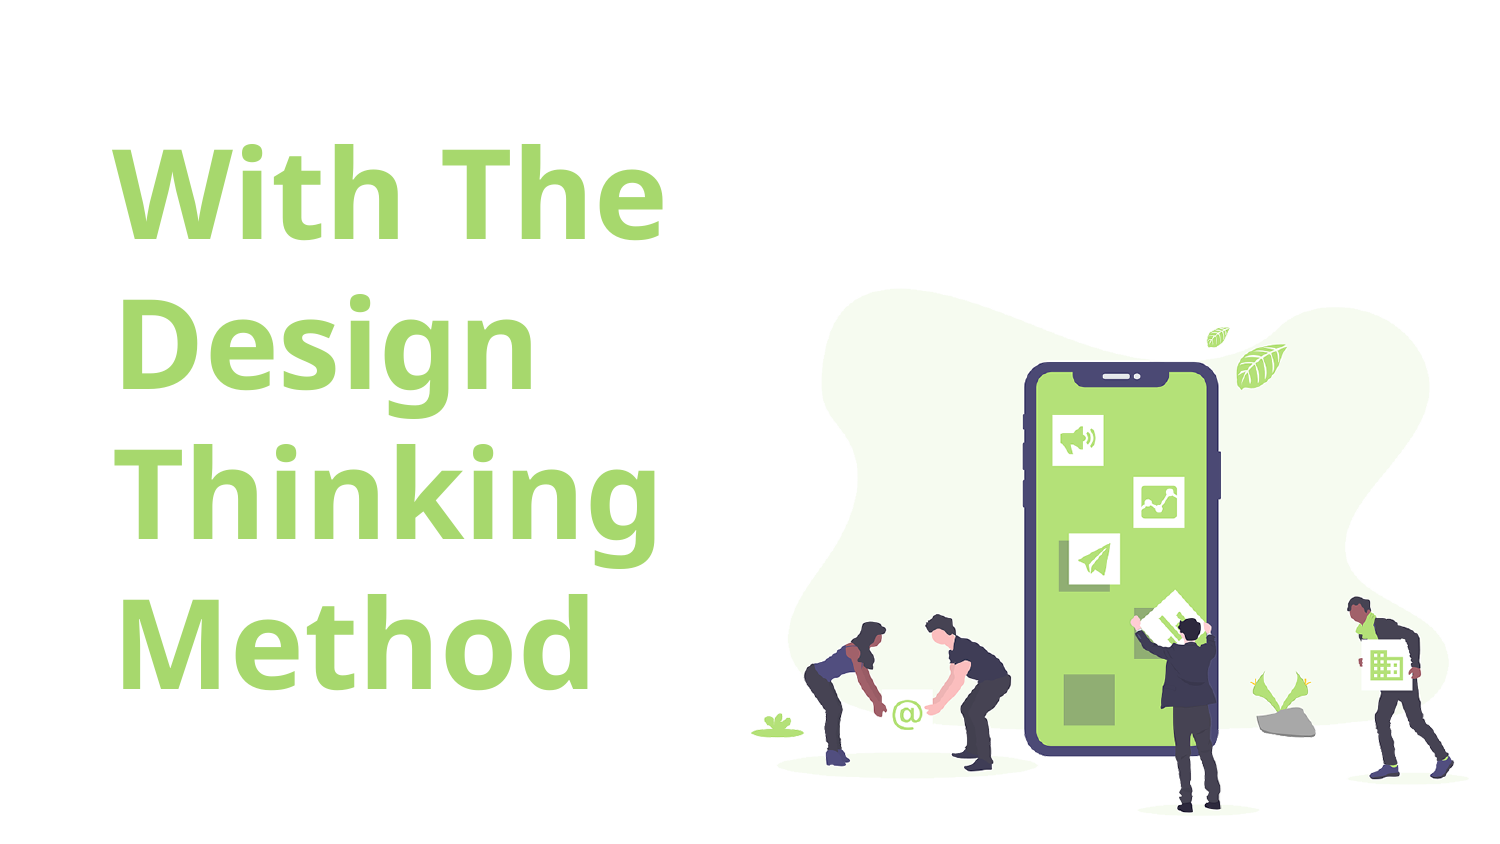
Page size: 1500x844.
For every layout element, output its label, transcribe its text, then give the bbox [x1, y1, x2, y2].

picture [751, 288, 1469, 816]
title With The Design Thinking Method [112, 114, 997, 595]
